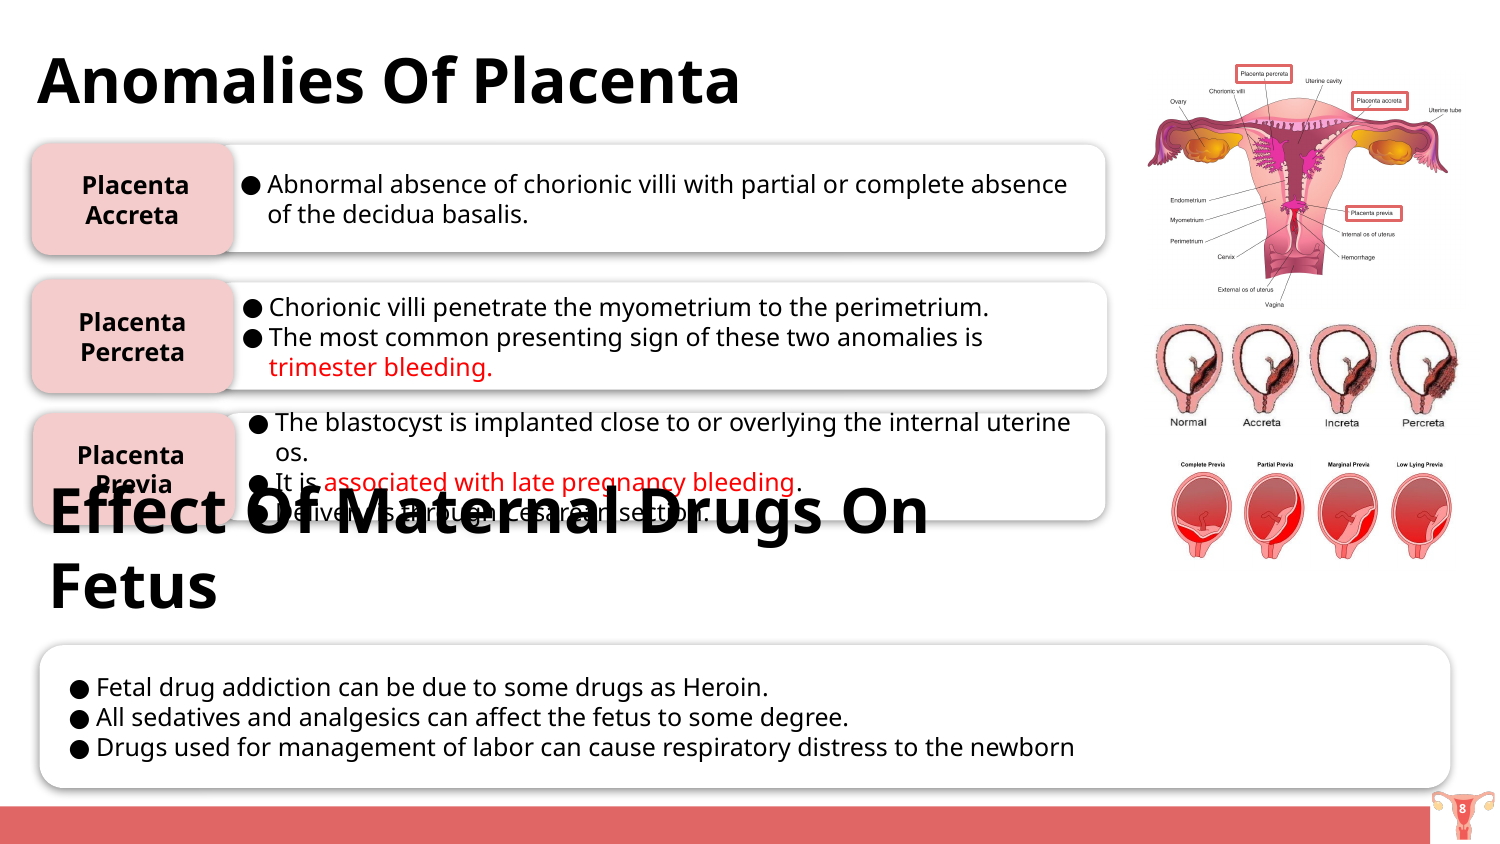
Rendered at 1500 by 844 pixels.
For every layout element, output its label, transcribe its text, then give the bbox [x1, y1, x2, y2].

text_box Chorionic villi penetrate the myometrium to the perimetrium. The most common presenting sign of these two anomalies is trimester bleeding. [234, 282, 1108, 390]
picture [1141, 319, 1481, 435]
slide_number ‹#› [1436, 788, 1482, 832]
text_box Placenta Accreta [31, 143, 234, 256]
text_box Fetal drug addiction can be due to some drugs as Heroin. All sedatives and analgesics can affect the fetus to some degree. Drugs used for management of labor can cause respiratory distress to the newborn [39, 645, 1451, 788]
text_box Placenta Previa [33, 413, 236, 525]
text_box Placenta Percreta [31, 279, 234, 394]
picture [1432, 782, 1495, 841]
picture [1147, 70, 1466, 309]
title Effect Of Maternal Drugs On Fetus [33, 534, 1130, 637]
text_box Abnormal absence of chorionic villi with partial or complete absence of the decidua basalis. [232, 144, 1106, 252]
title Anomalies Of Placenta [22, 28, 907, 131]
text_box The blastocyst is implanted close to or overlying the internal uterine os. It is associated with late pregnancy bleeding. Delivery is through Cesarean section. [232, 413, 1106, 521]
picture [1166, 456, 1457, 572]
